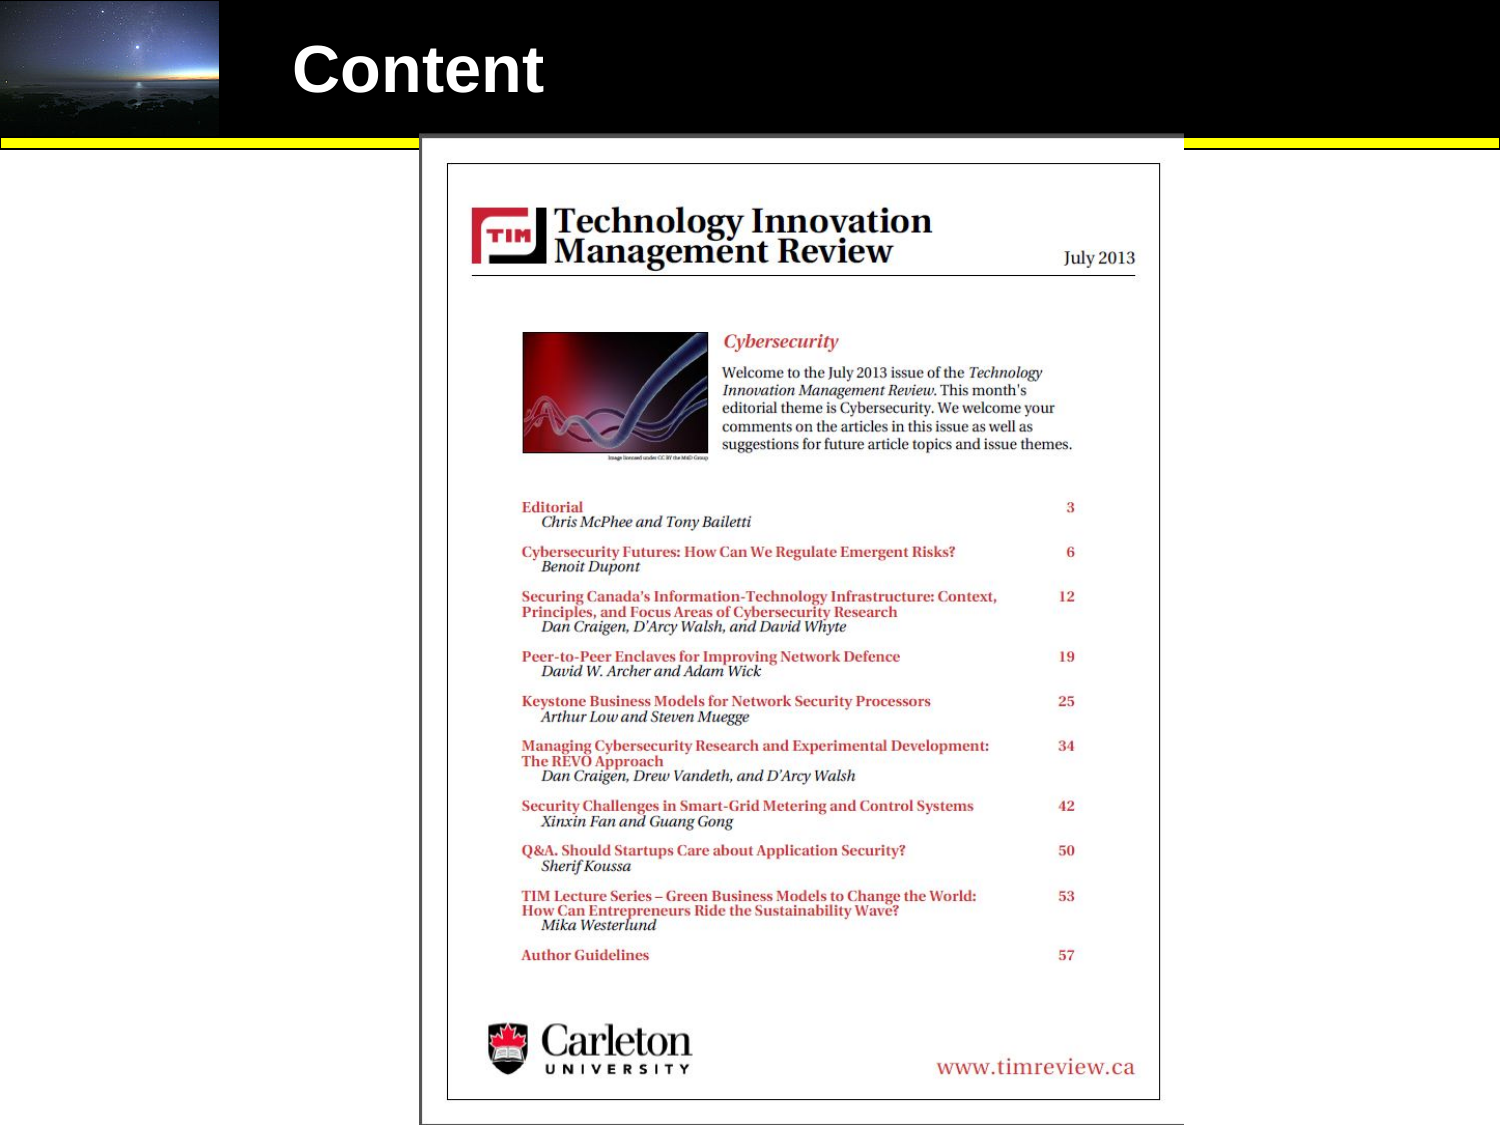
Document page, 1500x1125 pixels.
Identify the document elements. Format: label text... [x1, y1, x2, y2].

title Content [277, 19, 1425, 114]
picture [0, 1, 219, 136]
picture [419, 133, 1185, 1125]
